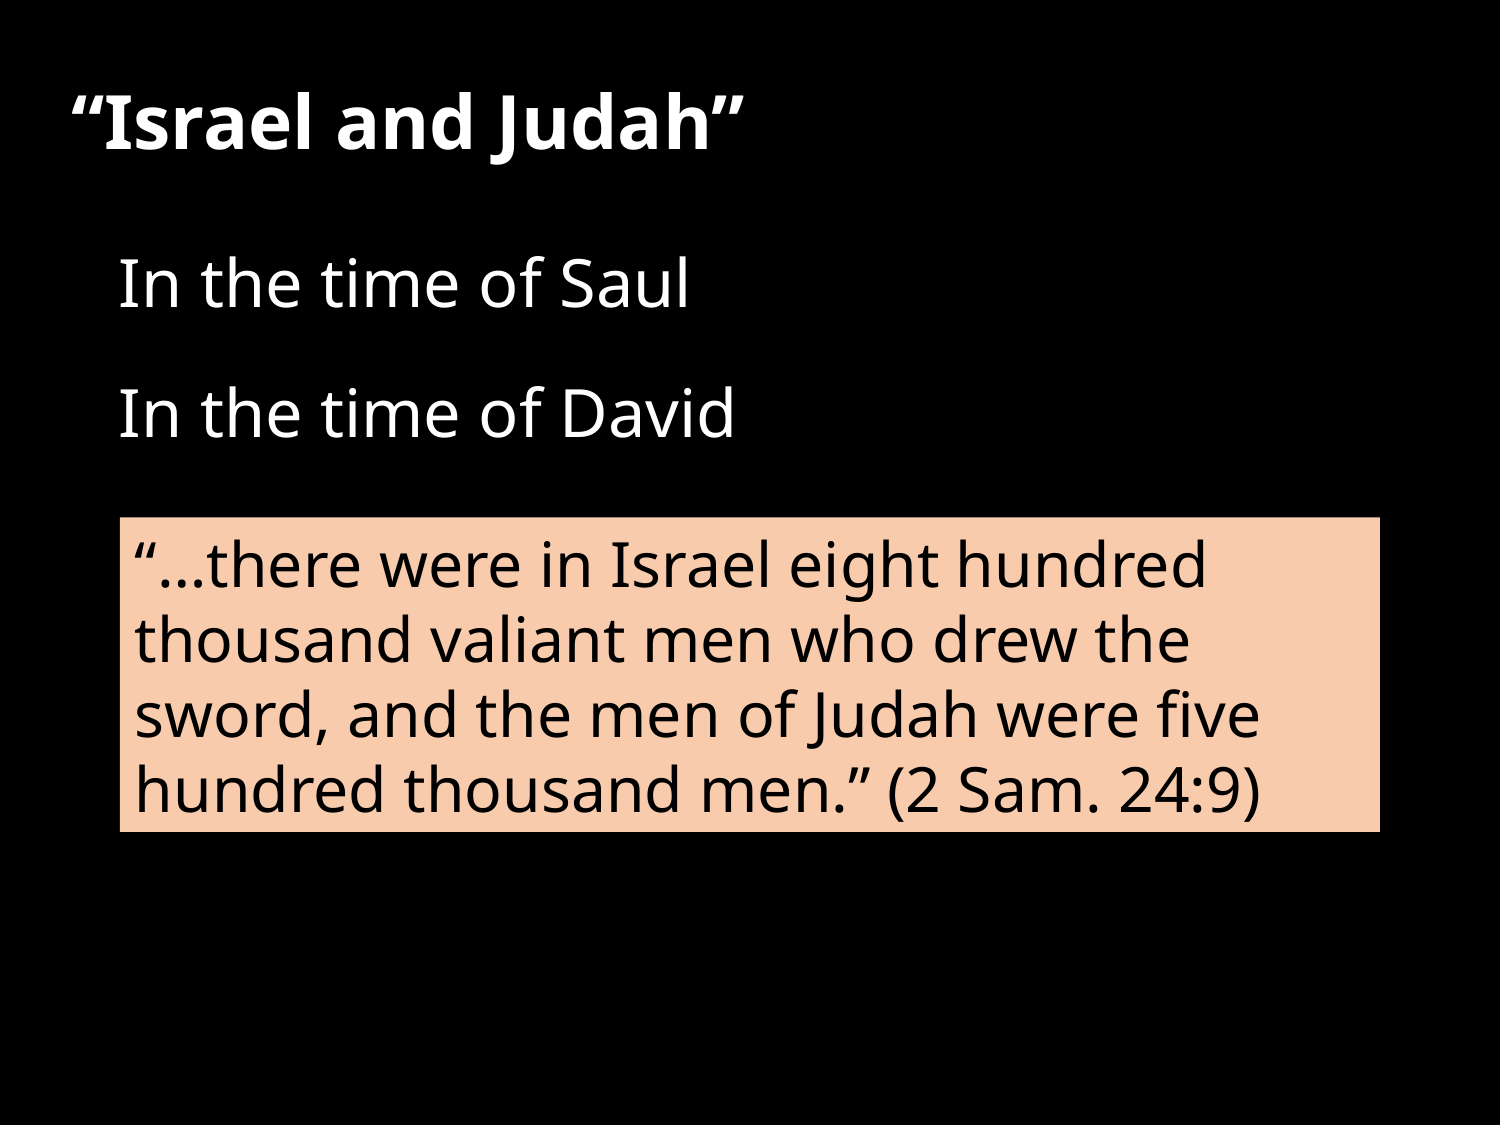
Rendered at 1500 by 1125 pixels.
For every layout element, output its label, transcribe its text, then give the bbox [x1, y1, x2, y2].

text_box “Israel and Judah” [56, 66, 761, 172]
text_box In the time of David [104, 363, 1275, 459]
text_box In the time of Saul [104, 233, 1338, 329]
text_box “…there were in Israel eight hundred thousand valiant men who drew the sword, and the men of Judah were five hundred thousand men.” (2 Sam. 24:9) [119, 517, 1380, 832]
